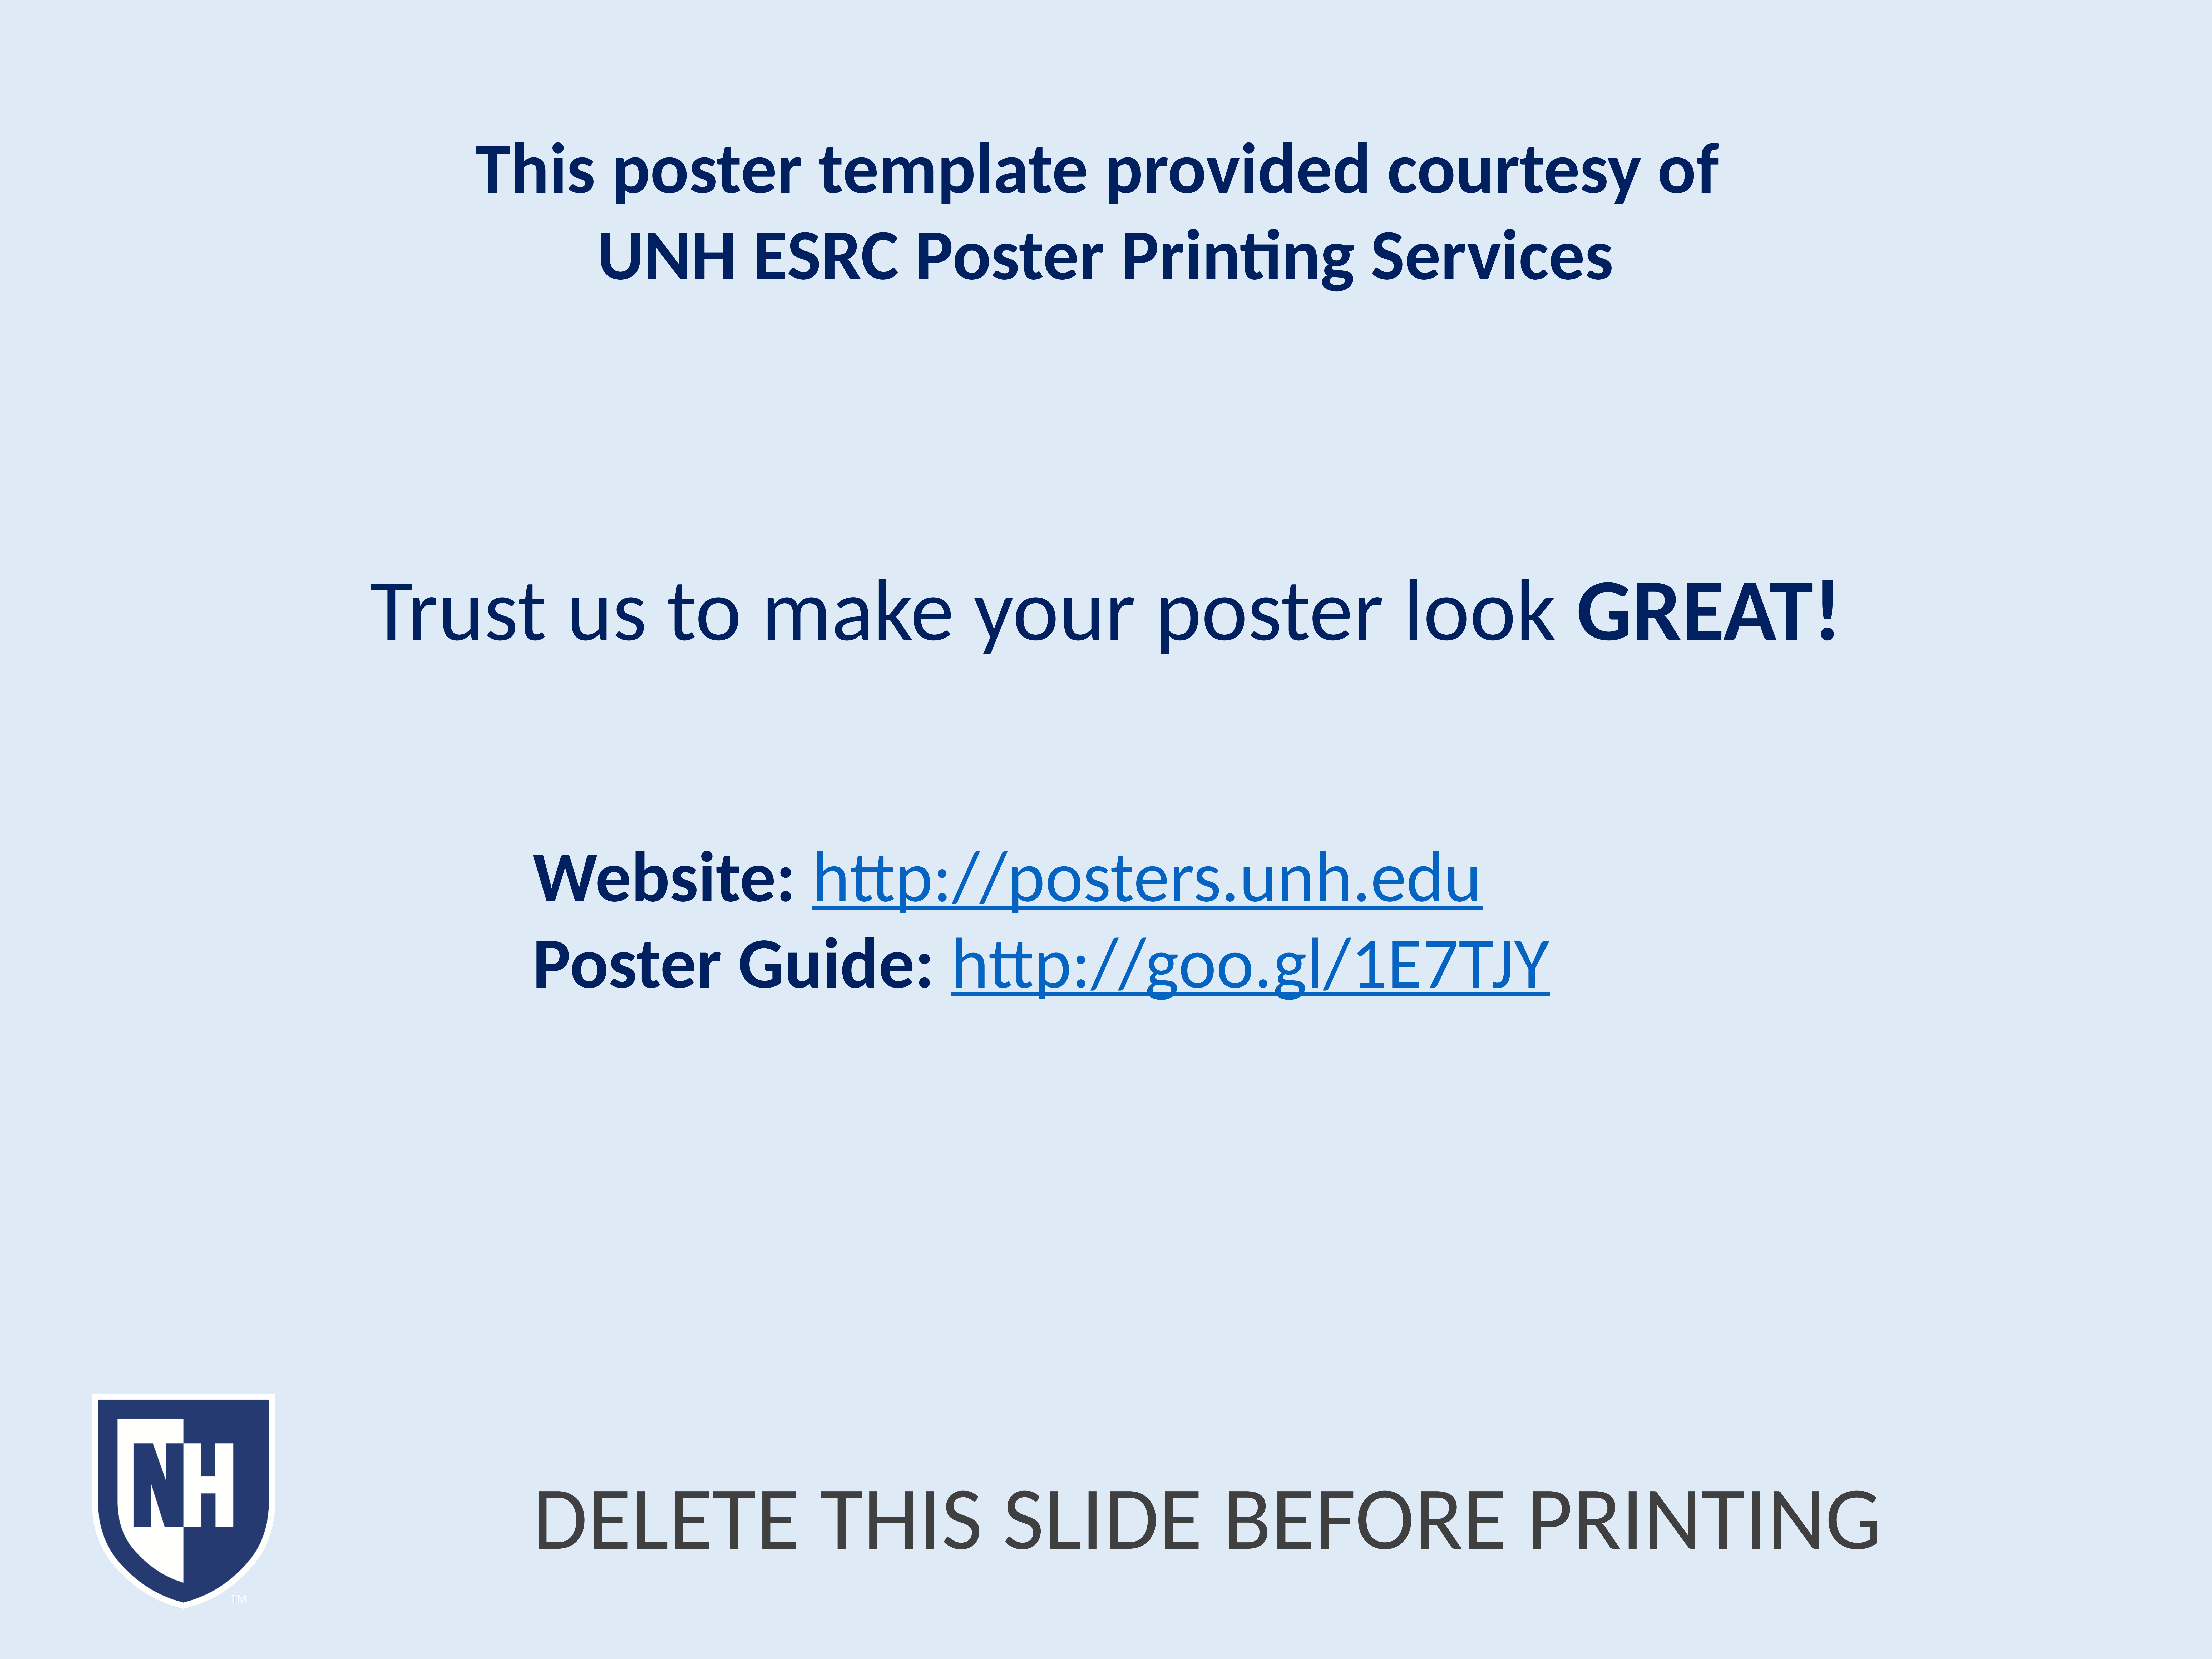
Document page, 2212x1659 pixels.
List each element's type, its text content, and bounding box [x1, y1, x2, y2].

text_box [0, 0, 2212, 1659]
text_box This poster template provided courtesy of UNH ESRC Poster Printing Services Trust us to make your poster look GREAT! [250, 118, 1962, 725]
text_box Website: http://posters.unh.edu Poster Guide: http://goo.gl/1E7TJY [527, 827, 1876, 1065]
text_box DELETE THIS SLIDE BEFORE PRINTING [527, 1456, 2075, 1569]
picture [92, 1393, 275, 1609]
